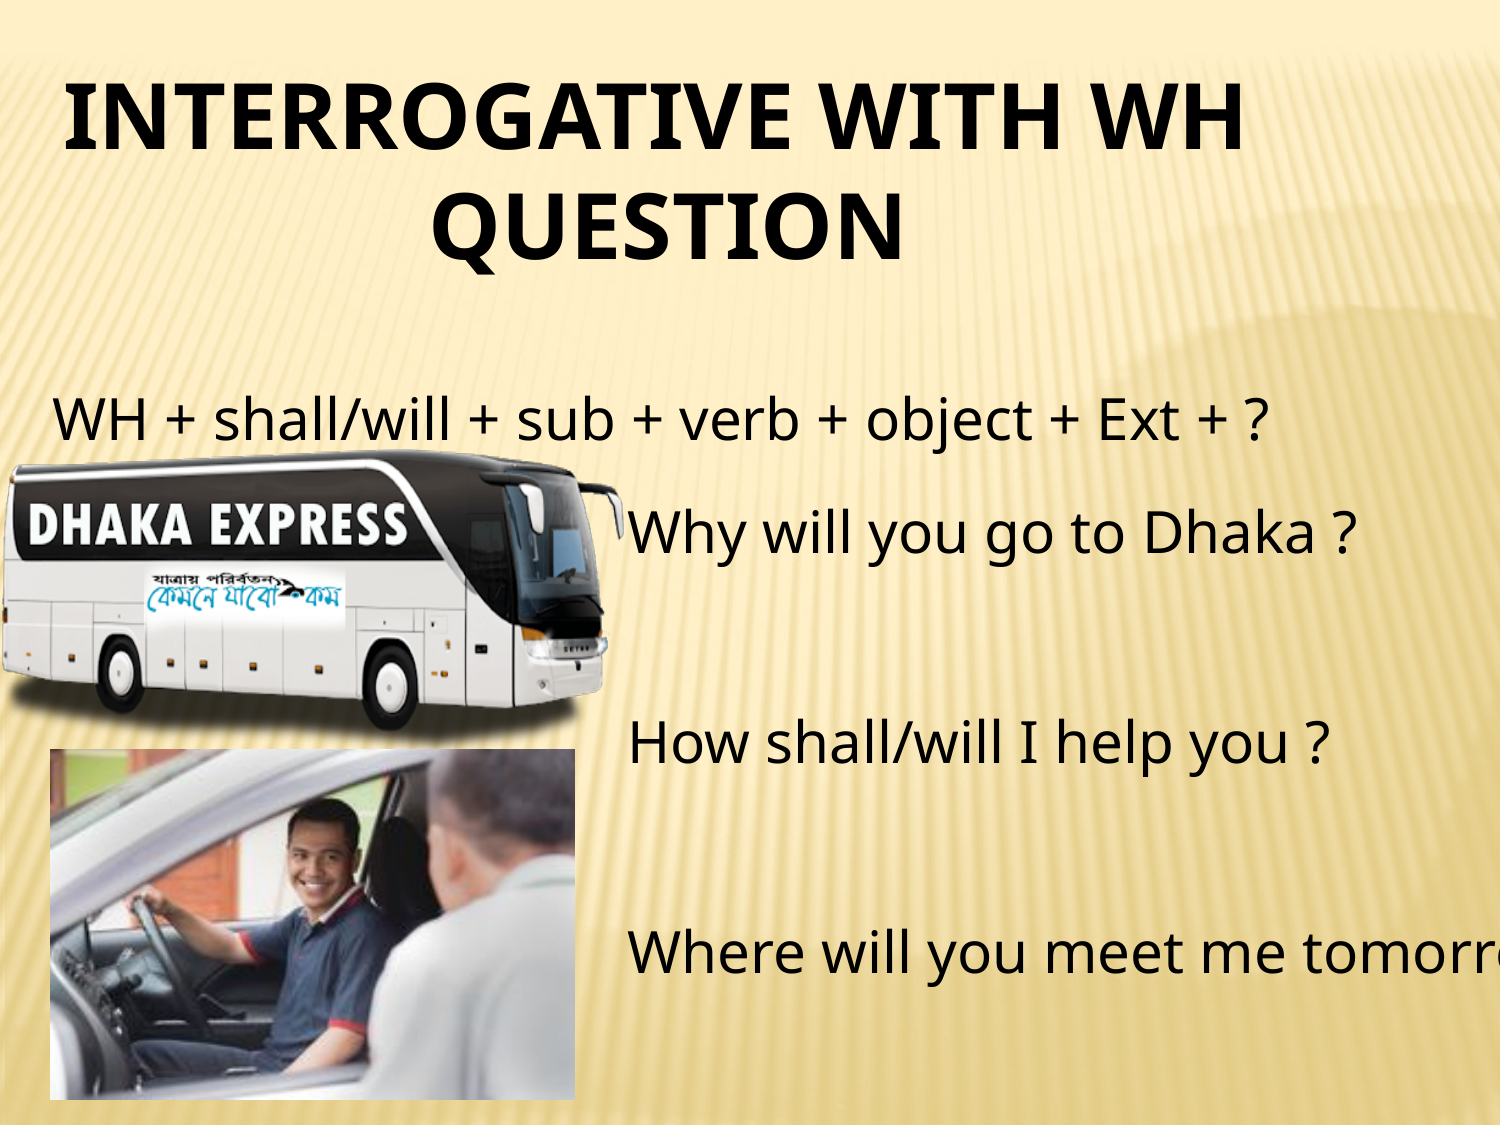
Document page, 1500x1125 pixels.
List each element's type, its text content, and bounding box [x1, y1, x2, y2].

text_box WH + shall/will + sub + verb + object + Ext + ? [37, 375, 1463, 460]
text_box Interrogative with wh question [48, 49, 1265, 285]
text_box Why will you go to Dhaka ? How shall/will I help you ? Where will you meet me tomorrow? [612, 487, 1500, 993]
picture [0, 449, 626, 1101]
